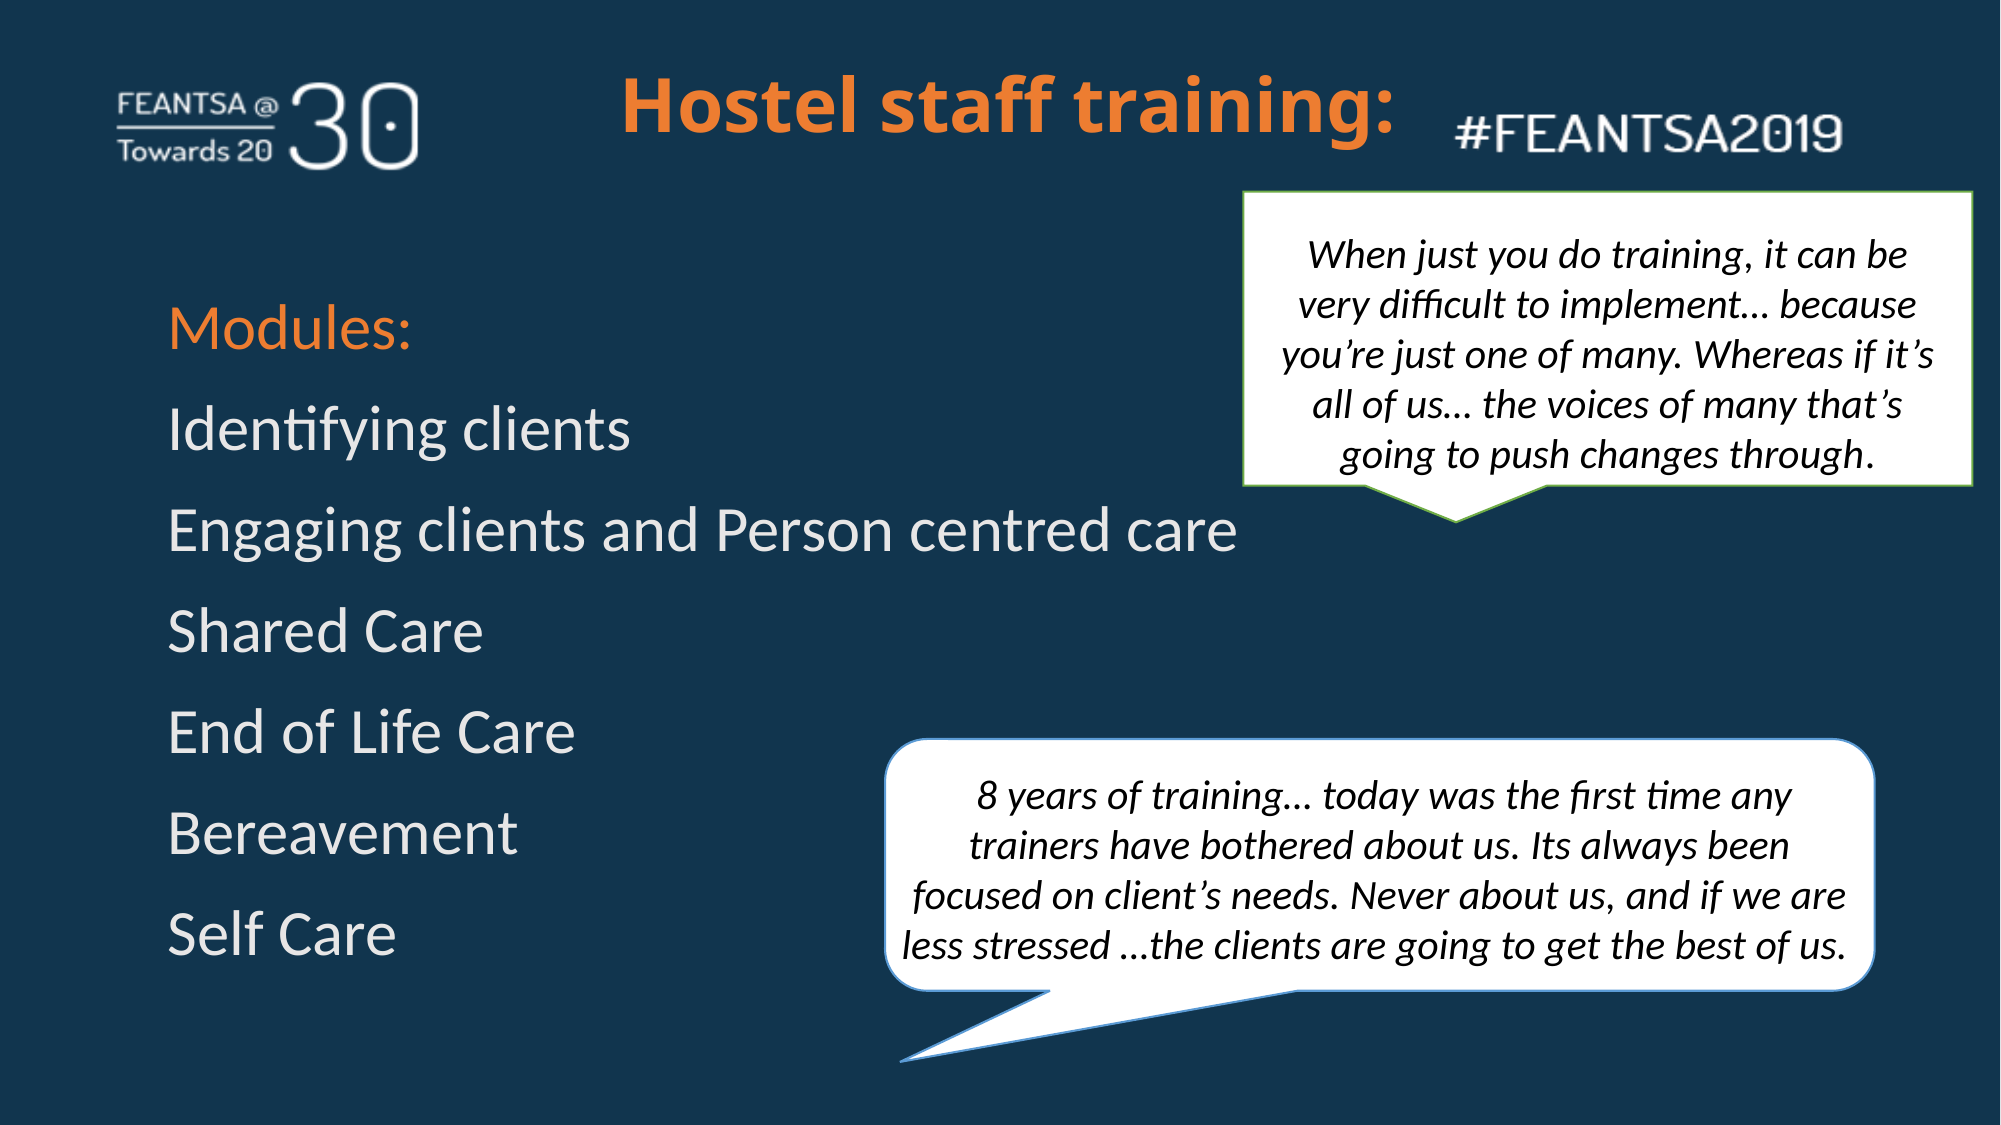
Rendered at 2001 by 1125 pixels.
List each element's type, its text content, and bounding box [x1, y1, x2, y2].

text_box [1243, 191, 1973, 510]
title Hostel staff training: [265, 59, 1750, 254]
list Modules: Identifying clients Engaging clients and Person centred care Shared Care End of Life Care Bereavement Self Care [125, 254, 1335, 982]
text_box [885, 738, 1875, 991]
picture [0, 0, 2001, 1125]
